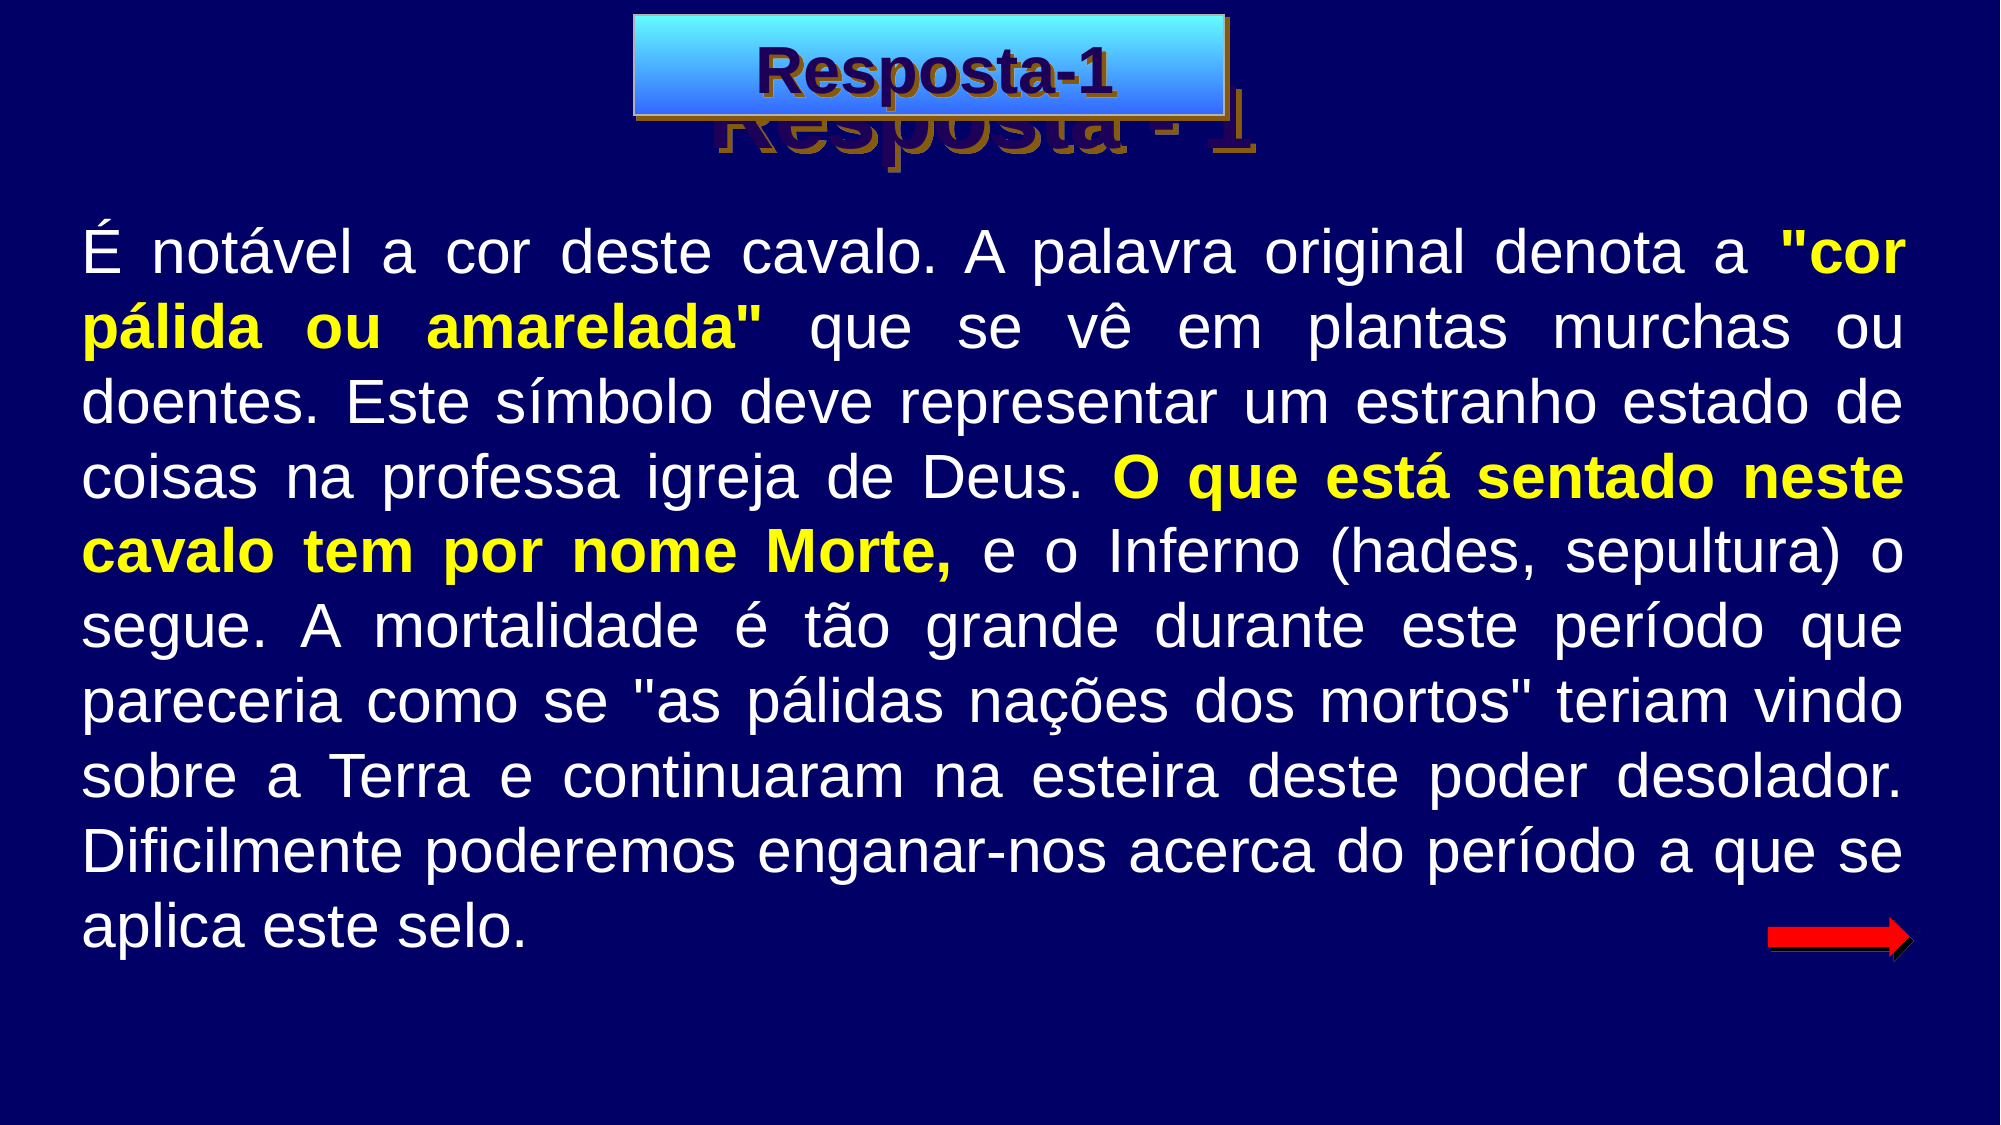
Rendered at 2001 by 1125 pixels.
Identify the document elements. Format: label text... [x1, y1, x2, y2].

text_box [633, 14, 1225, 115]
text_box Resposta - 1 [549, 49, 1413, 175]
text_box Resposta-1 [669, 19, 1201, 114]
text_box [1767, 916, 1910, 957]
text_box É notável a cor deste cavalo. A palavra original denota a "cor pálida ou amarelada" que se vê em plantas murchas ou doentes. Este símbolo deve representar um estranho estado de coisas na professa igreja de Deus. O que está sentado neste cavalo tem por nome Morte, e o Inferno (hades, sepultura) o segue. A mortalidade é tão grande durante este período que pareceria como se "as pálidas nações dos mortos" teriam vindo sobre a Terra e continuaram na esteira deste poder desolador. Dificilmente poderemos enganar-nos acerca do período a que se aplica este selo. [66, 203, 1922, 968]
